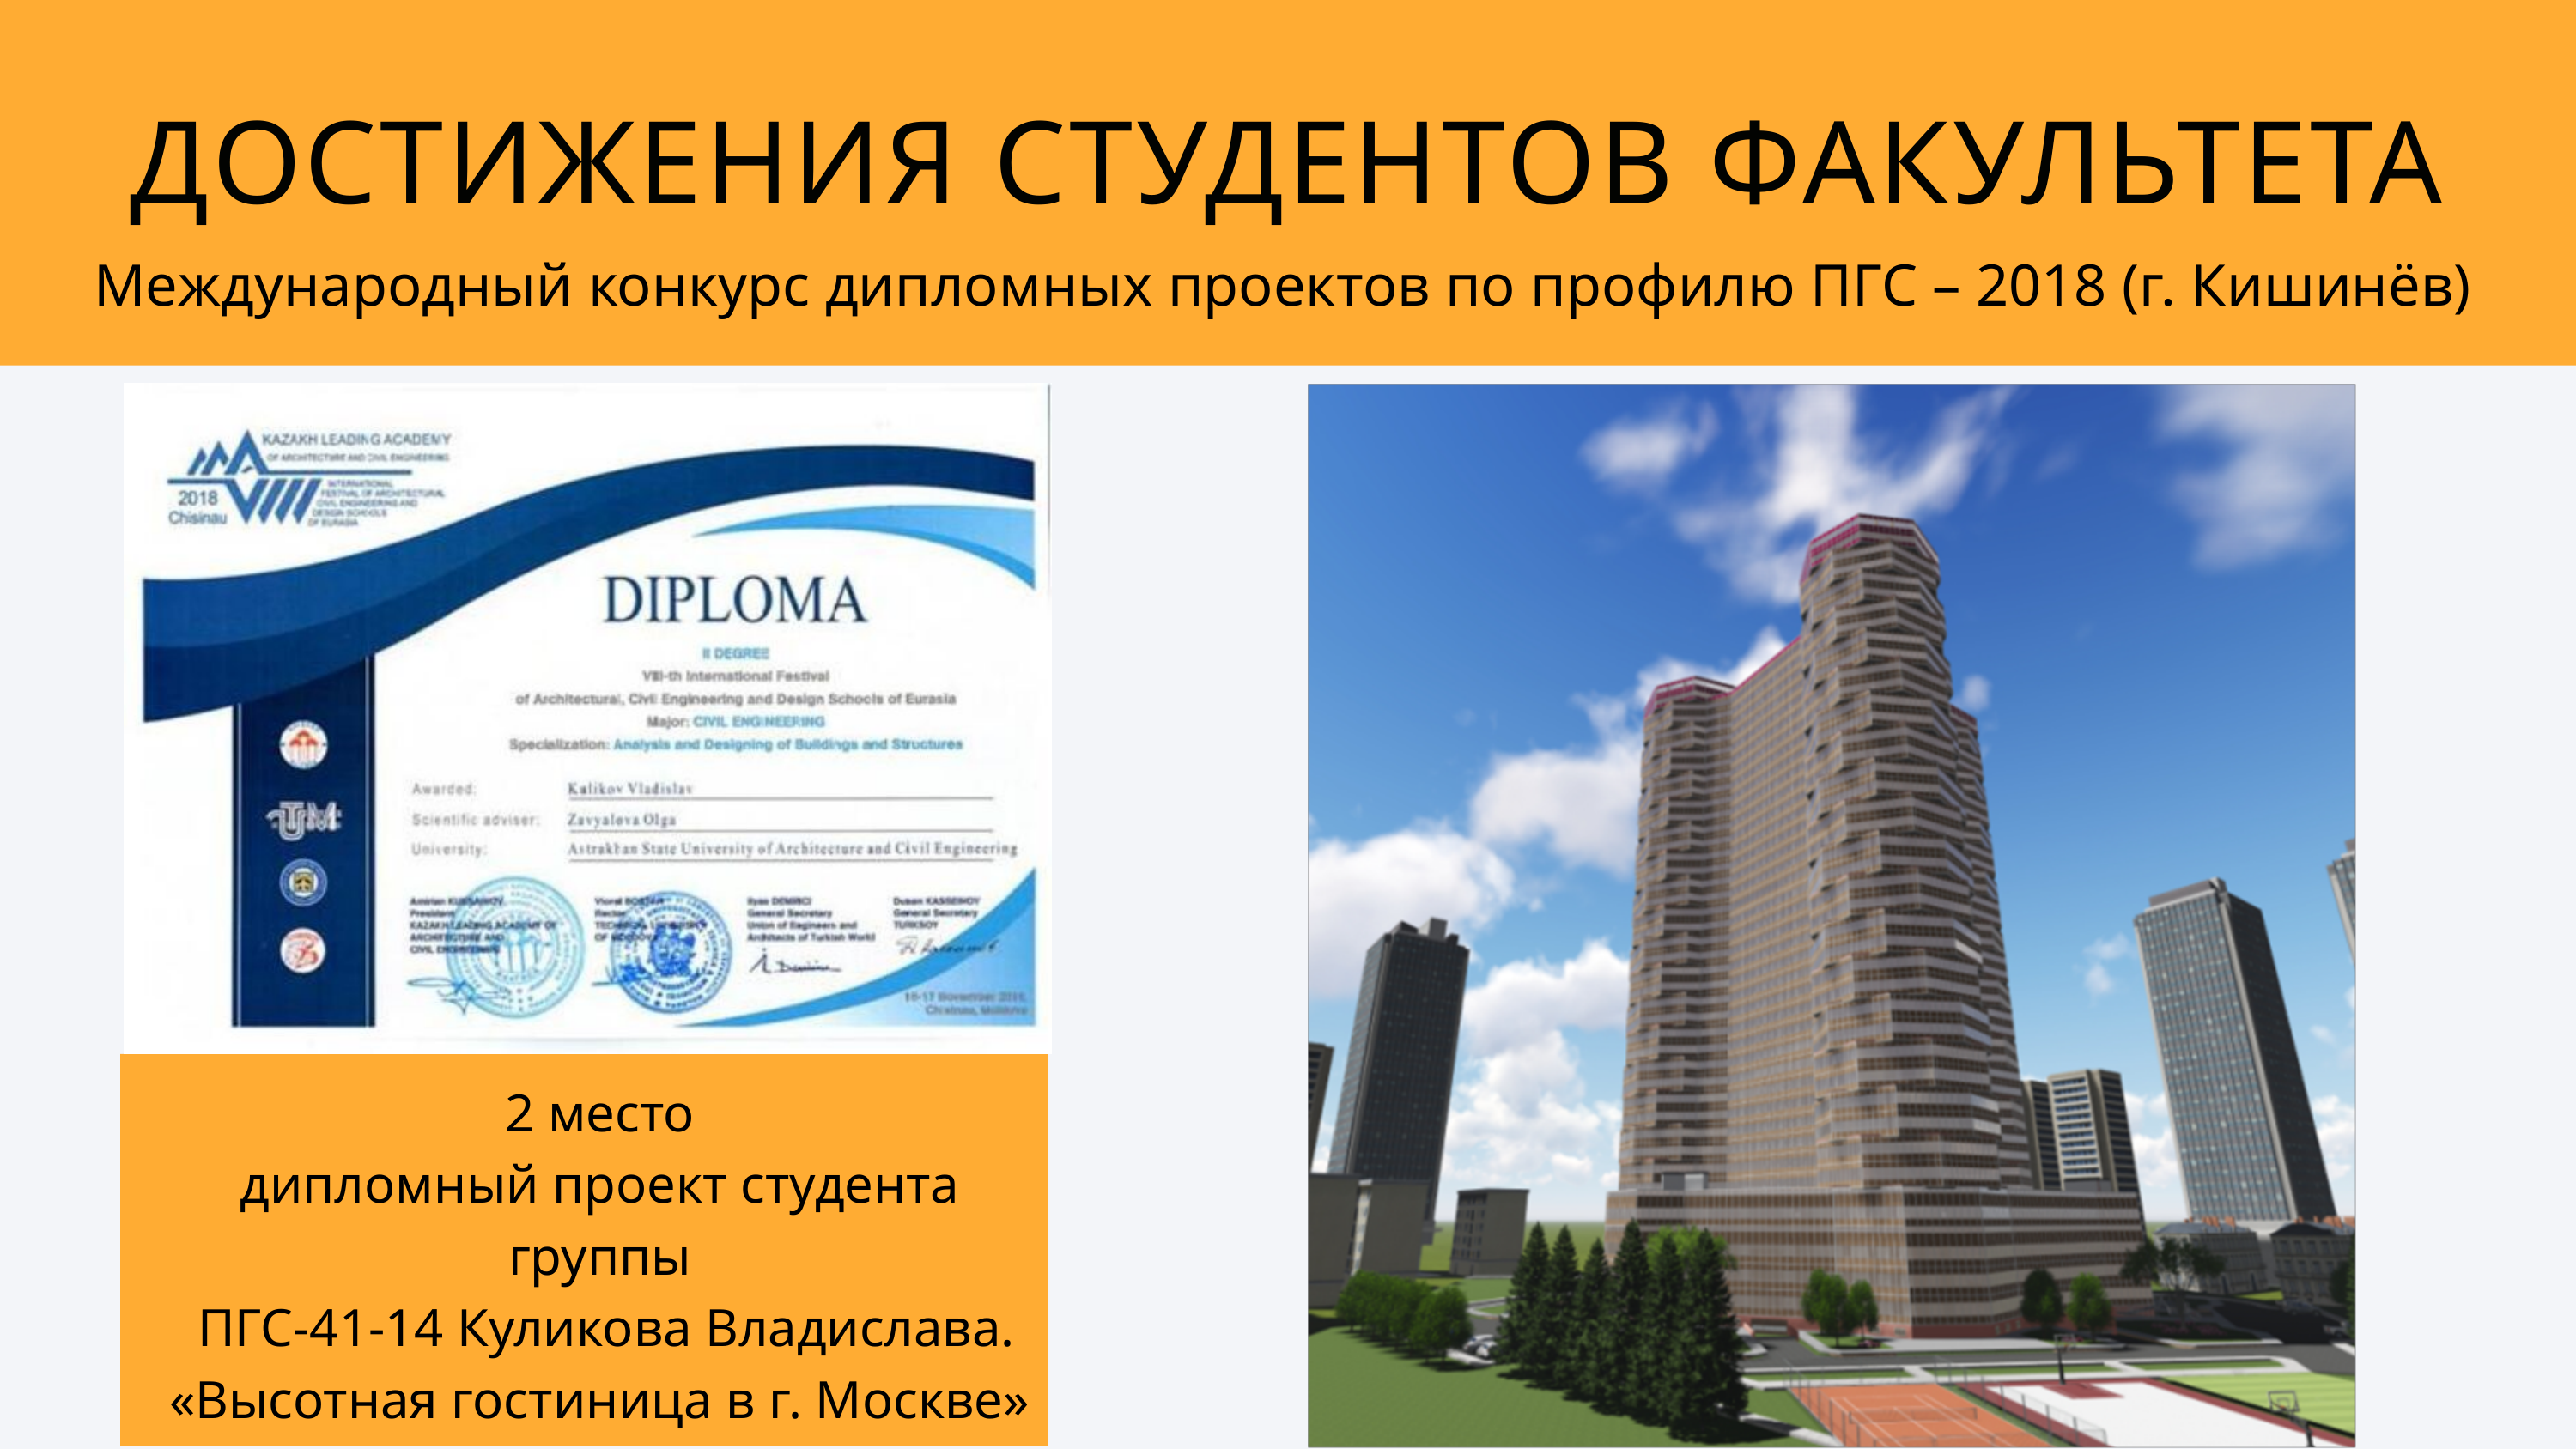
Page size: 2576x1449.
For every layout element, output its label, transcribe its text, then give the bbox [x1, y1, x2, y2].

text_box [120, 1060, 1048, 1446]
text_box [0, 0, 2576, 366]
text_box 2 место дипломный проект студента группы ПГС-41-14 Куликова Владислава. «Высотная гостиница в г. Москве» (руководитель О.Б. Завьялова) [149, 1070, 1052, 1449]
text_box ДОСТИЖЕНИЯ СТУДЕНТОВ ФАКУЛЬТЕТА [14, 66, 2561, 227]
picture [123, 383, 1052, 1055]
picture [1307, 383, 2357, 1449]
text_box Международный конкурс дипломных проектов по профилю ПГС – 2018 (г. Кишинёв) [7, 237, 2560, 318]
